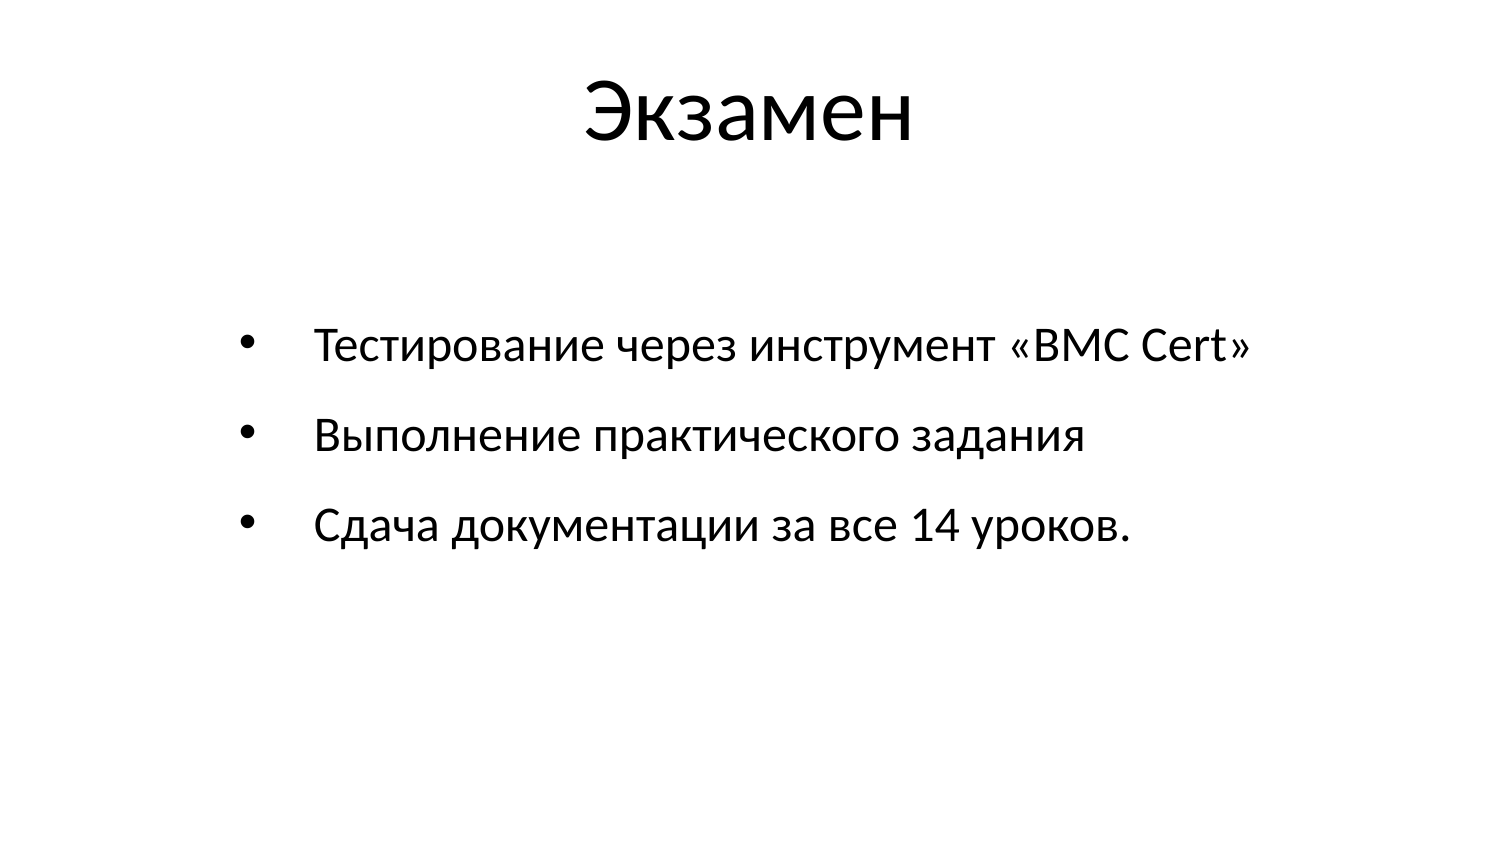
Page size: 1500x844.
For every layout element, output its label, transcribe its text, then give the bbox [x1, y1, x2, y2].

text_box Тестирование через инструмент «BMC Cert» Выполнение практического задания Сдача документации за все 14 уроков. [224, 273, 1276, 559]
text_box Экзамен [74, 33, 1425, 175]
